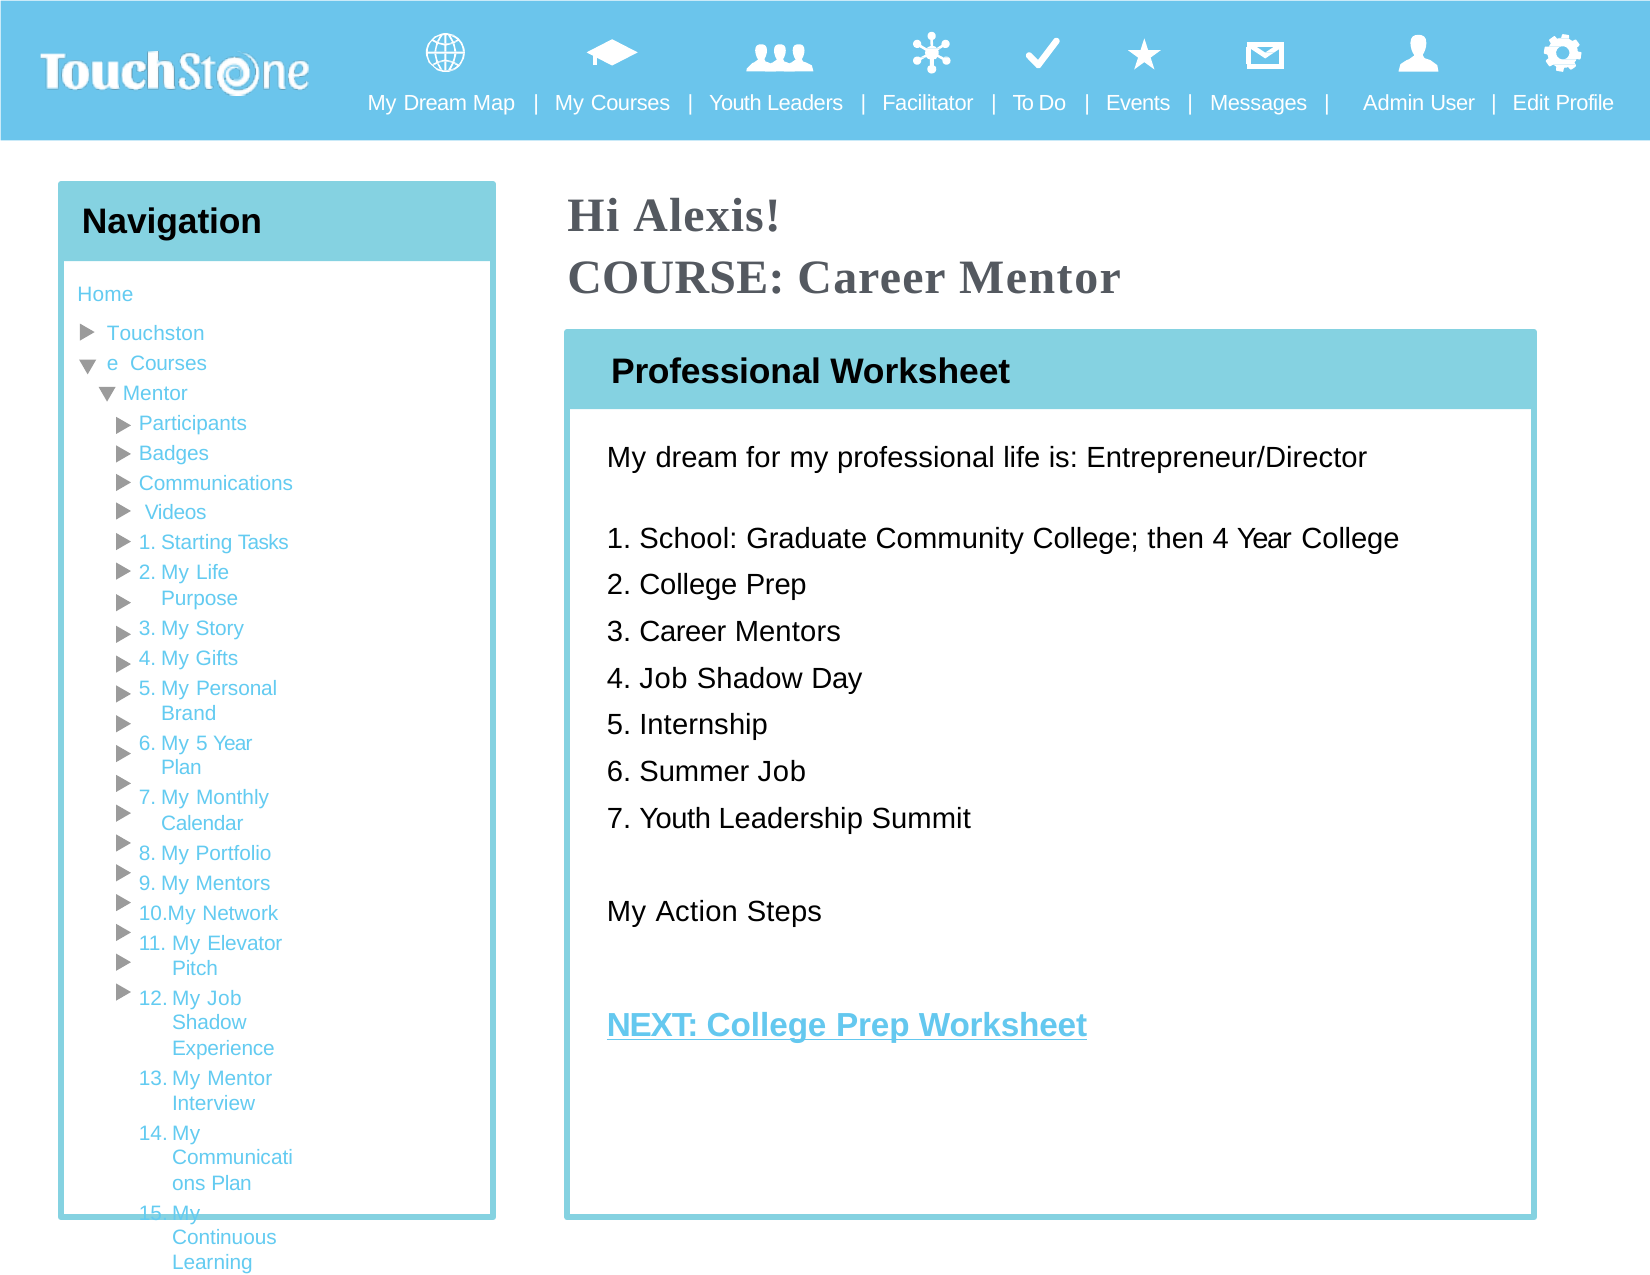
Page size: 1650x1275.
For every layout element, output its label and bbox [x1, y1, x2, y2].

text_box [0, 0, 1650, 141]
text_box [567, 331, 1534, 1218]
text_box [61, 184, 493, 1275]
text_box [565, 177, 1130, 304]
